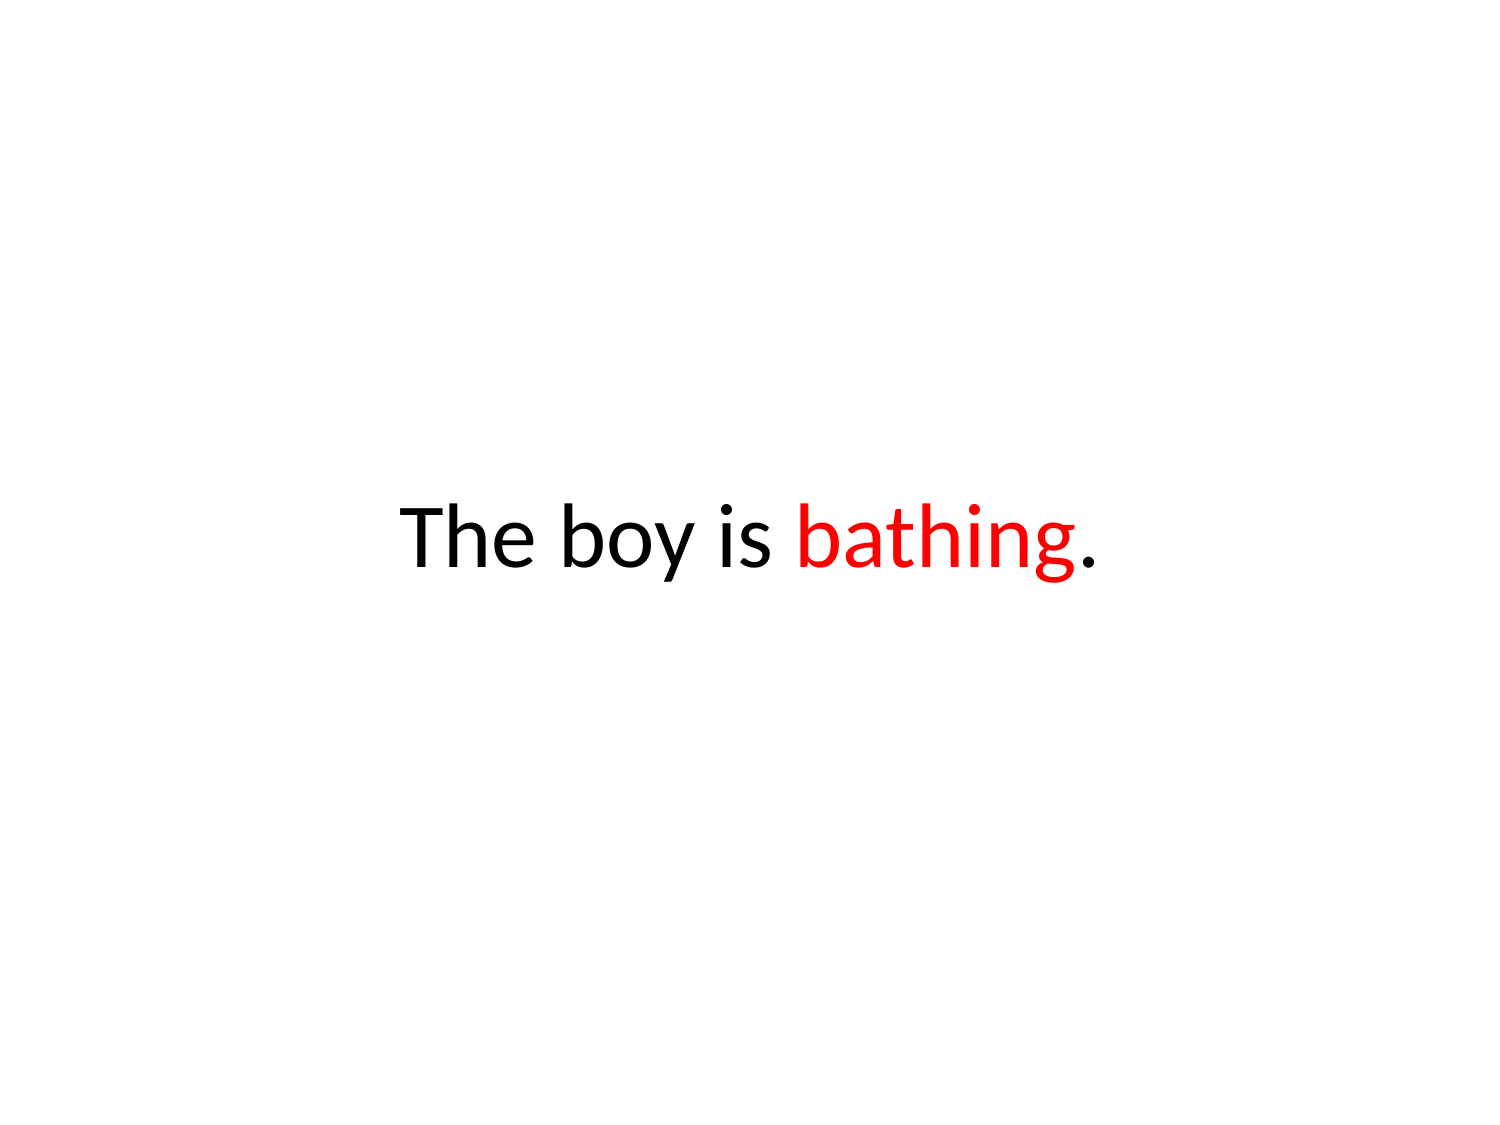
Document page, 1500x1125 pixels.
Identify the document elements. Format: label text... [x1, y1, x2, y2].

title The boy is bathing. [75, 437, 1425, 625]
